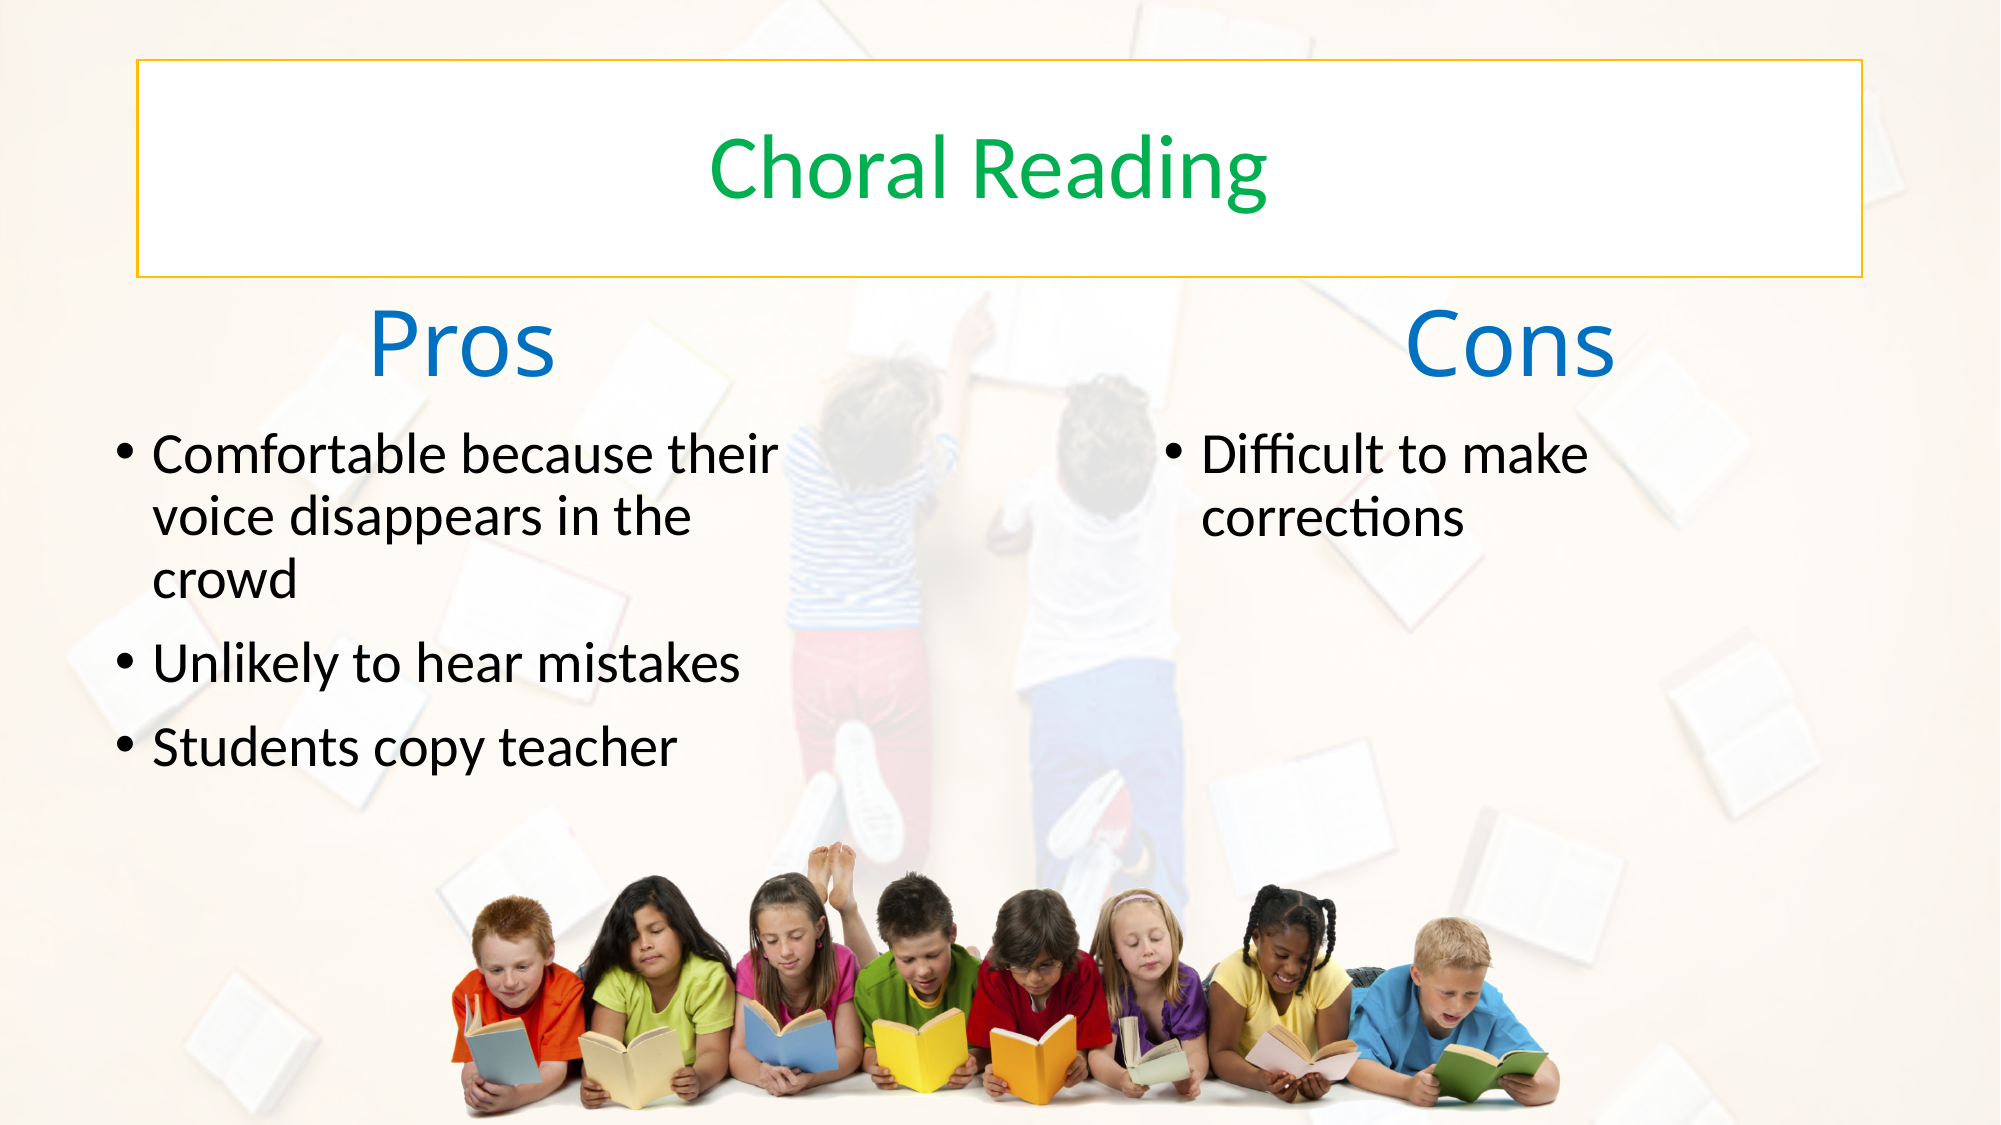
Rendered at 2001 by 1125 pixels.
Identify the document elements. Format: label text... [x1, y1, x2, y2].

title Choral Reading [136, 59, 1863, 278]
text_box Pros [99, 277, 824, 416]
text_box Cons [1148, 277, 1873, 416]
text_box Difficult to make corrections [1148, 416, 1863, 1014]
list Comfortable because their voice disappears in the crowd Unlikely to hear mistakes Students copy teacher [99, 416, 824, 1014]
picture [382, 632, 1618, 1125]
